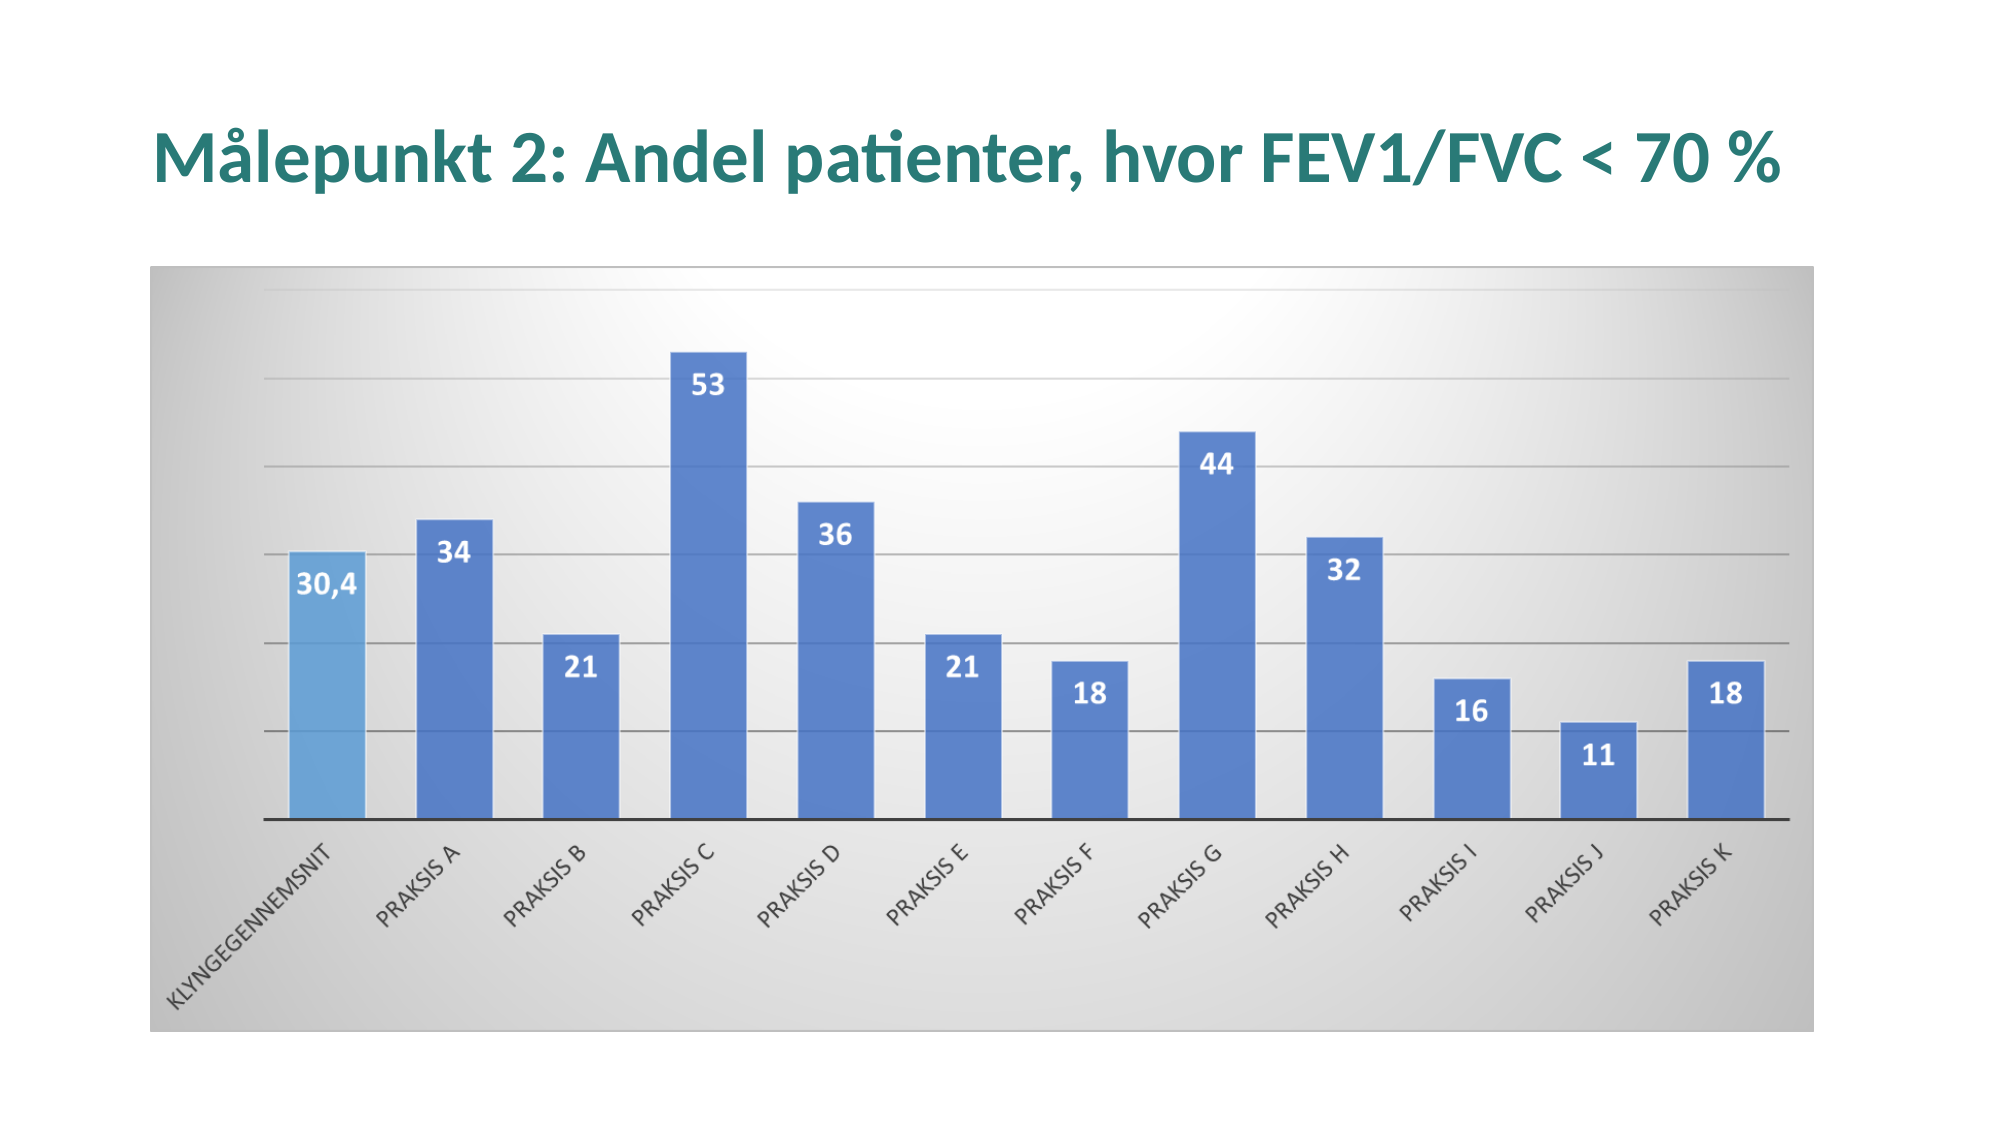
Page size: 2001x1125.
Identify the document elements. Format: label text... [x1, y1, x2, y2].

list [150, 266, 1814, 1032]
title Målepunkt 2: Andel patienter, hvor FEV1/FVC < 70 % [137, 49, 1863, 267]
